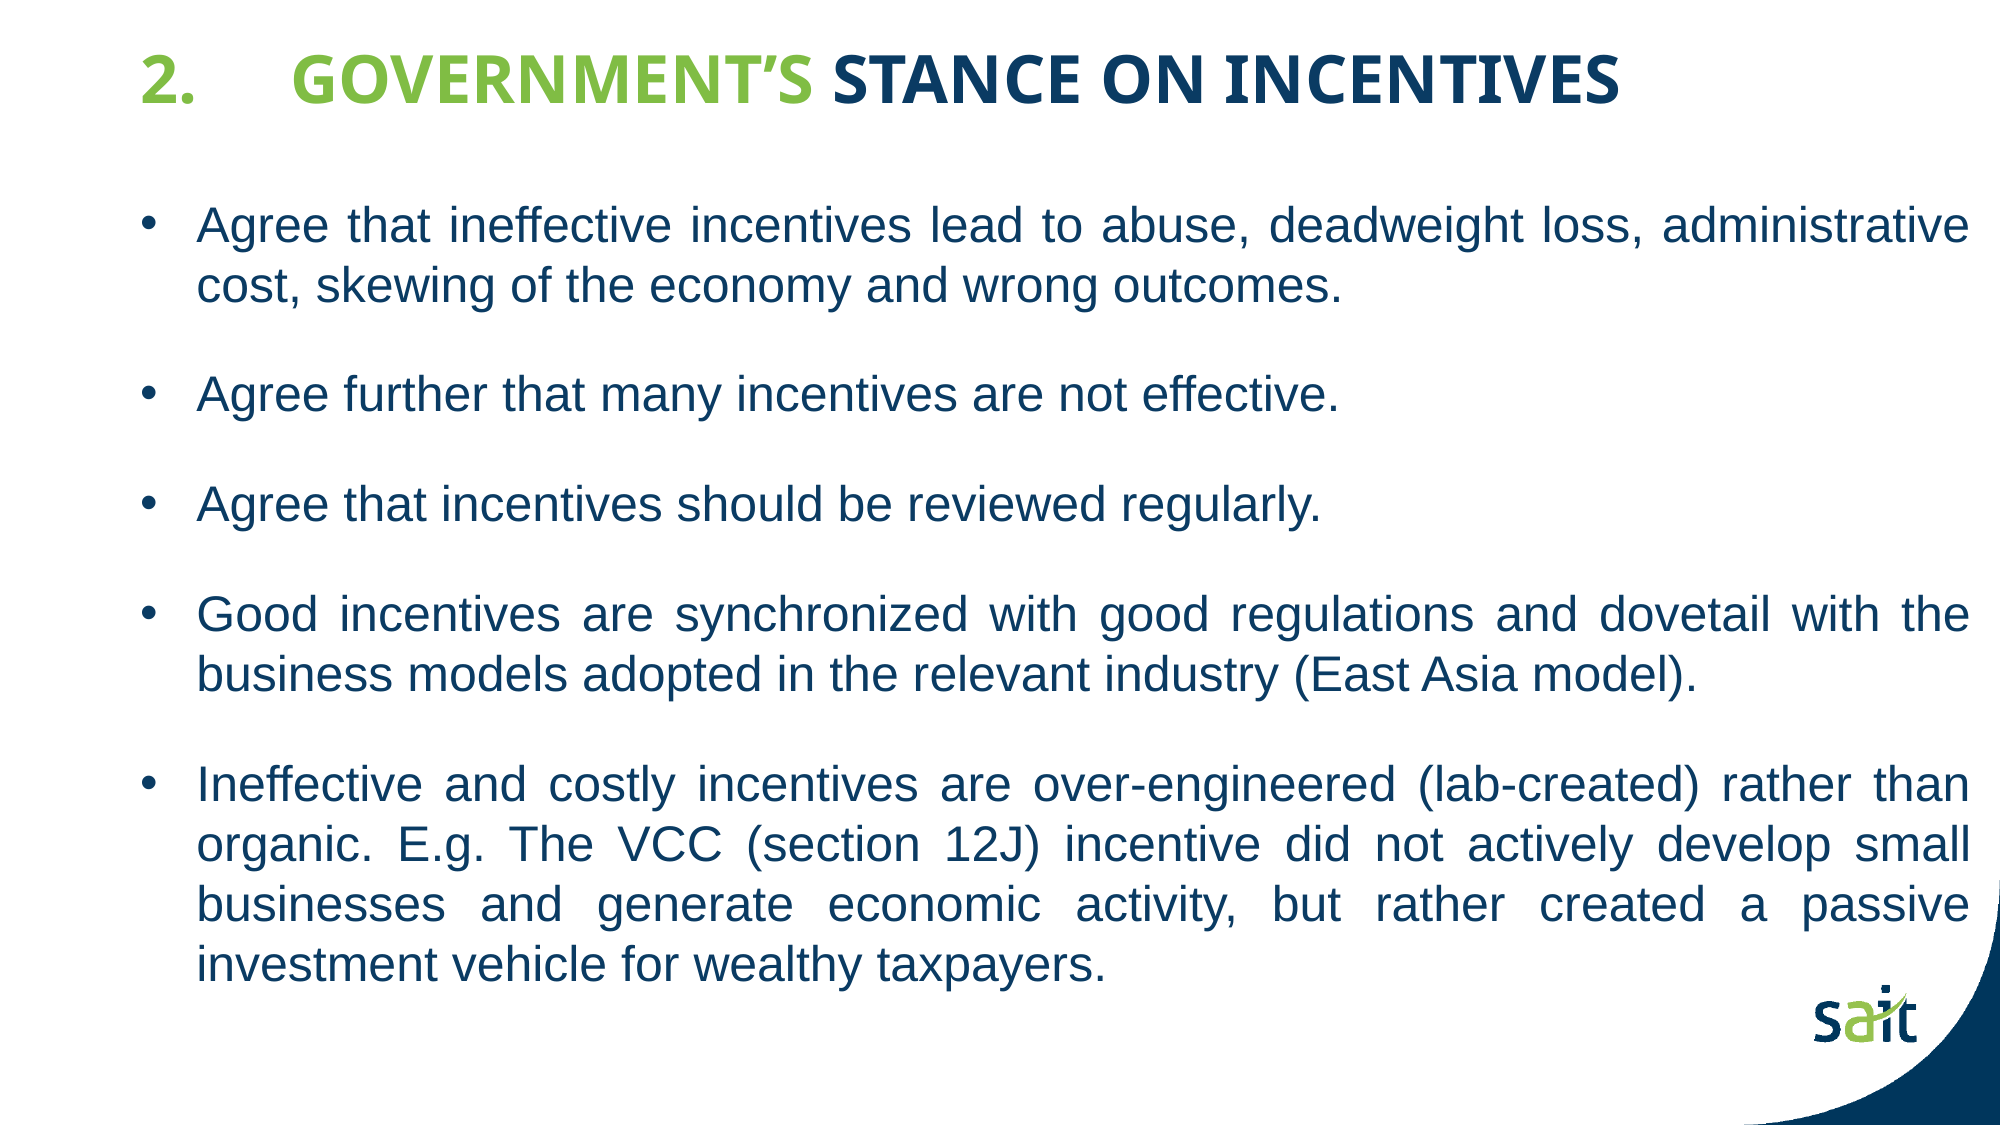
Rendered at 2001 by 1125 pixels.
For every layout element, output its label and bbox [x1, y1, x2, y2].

list [0, 0, 2000, 1125]
